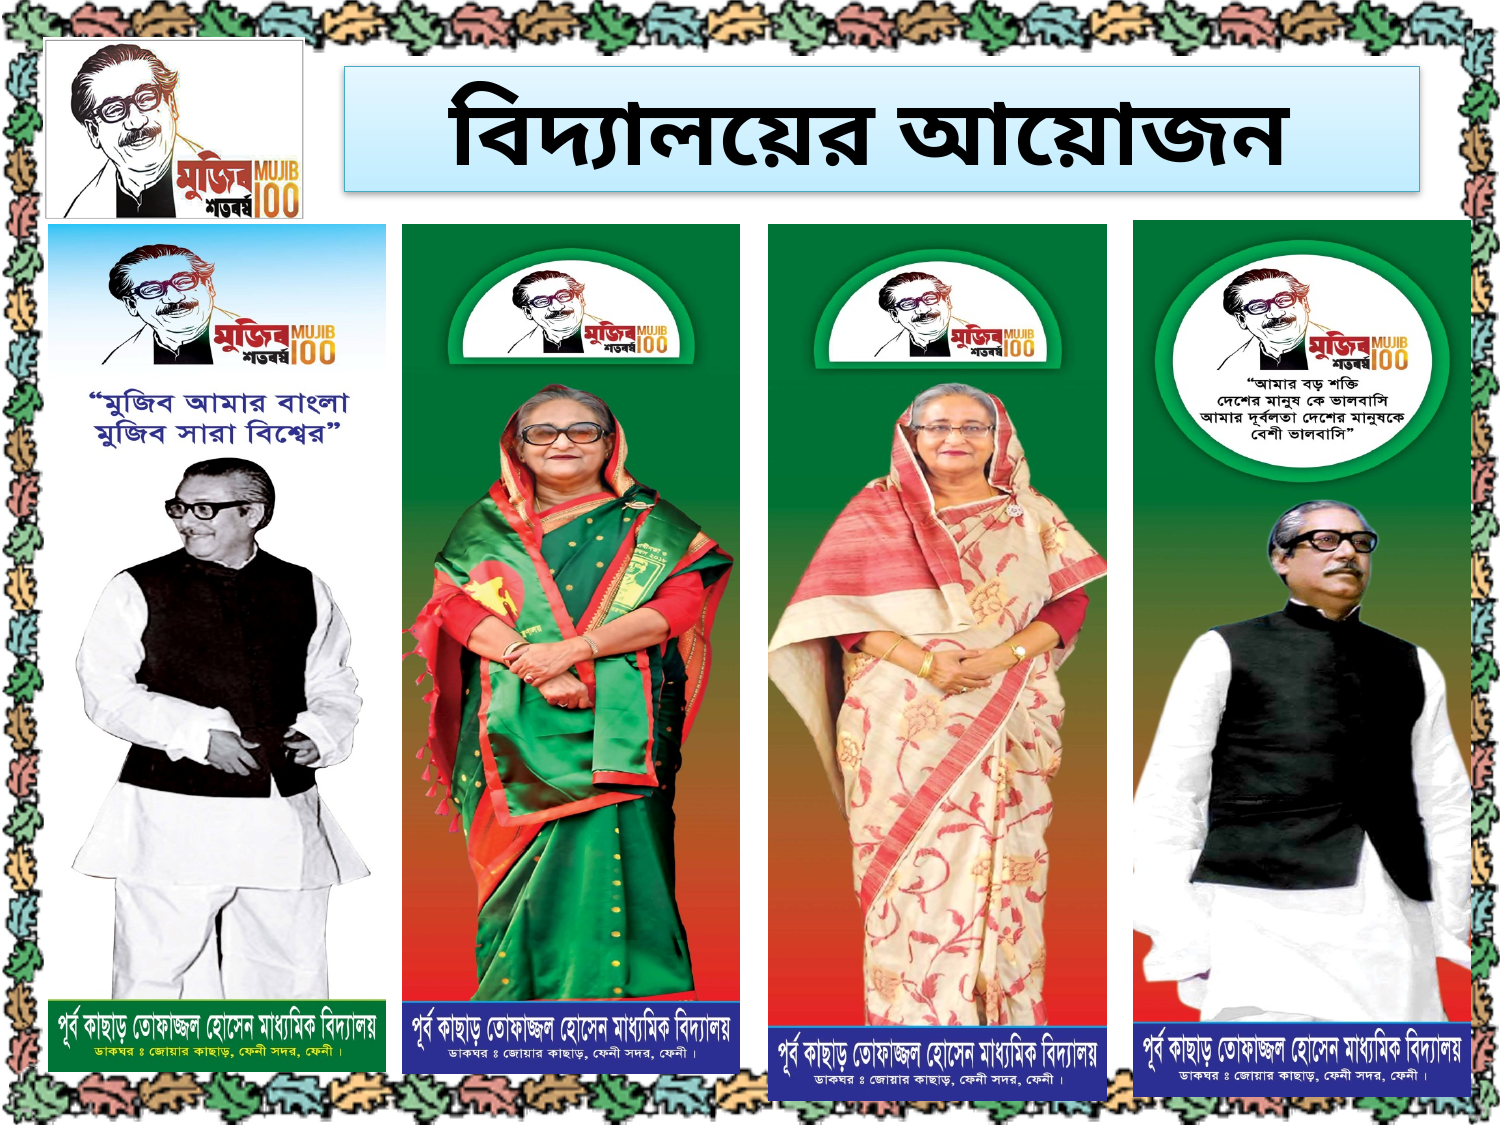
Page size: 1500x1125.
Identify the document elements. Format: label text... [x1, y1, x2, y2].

picture [0, 0, 1500, 1125]
text_box বিদ্যালয়ের আয়োজন [344, 66, 1420, 192]
